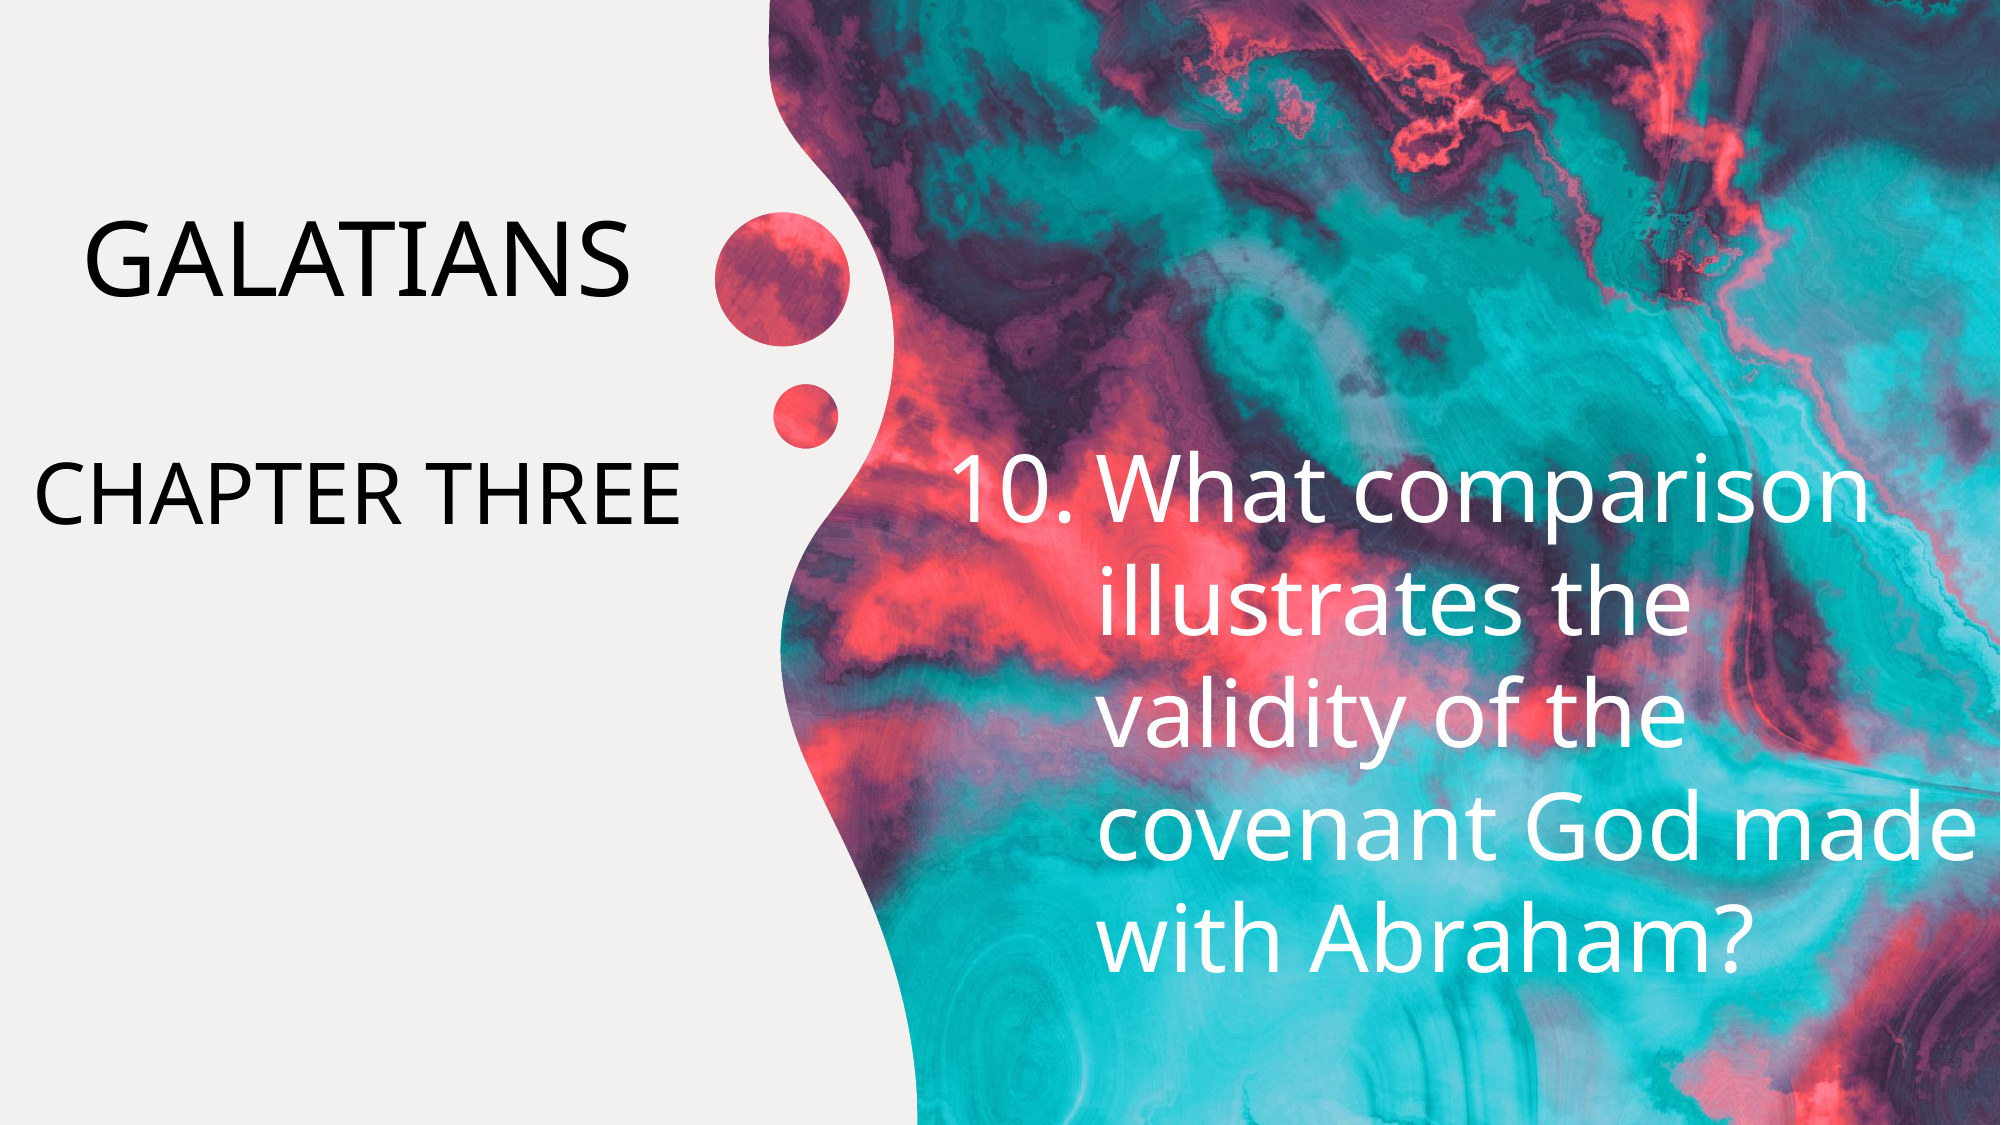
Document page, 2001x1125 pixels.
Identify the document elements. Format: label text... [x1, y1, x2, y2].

subtitle Chapter Three [13, 421, 703, 563]
text_box [0, 0, 703, 1125]
title GALATIANS [13, 184, 703, 325]
picture [703, 0, 2000, 1125]
